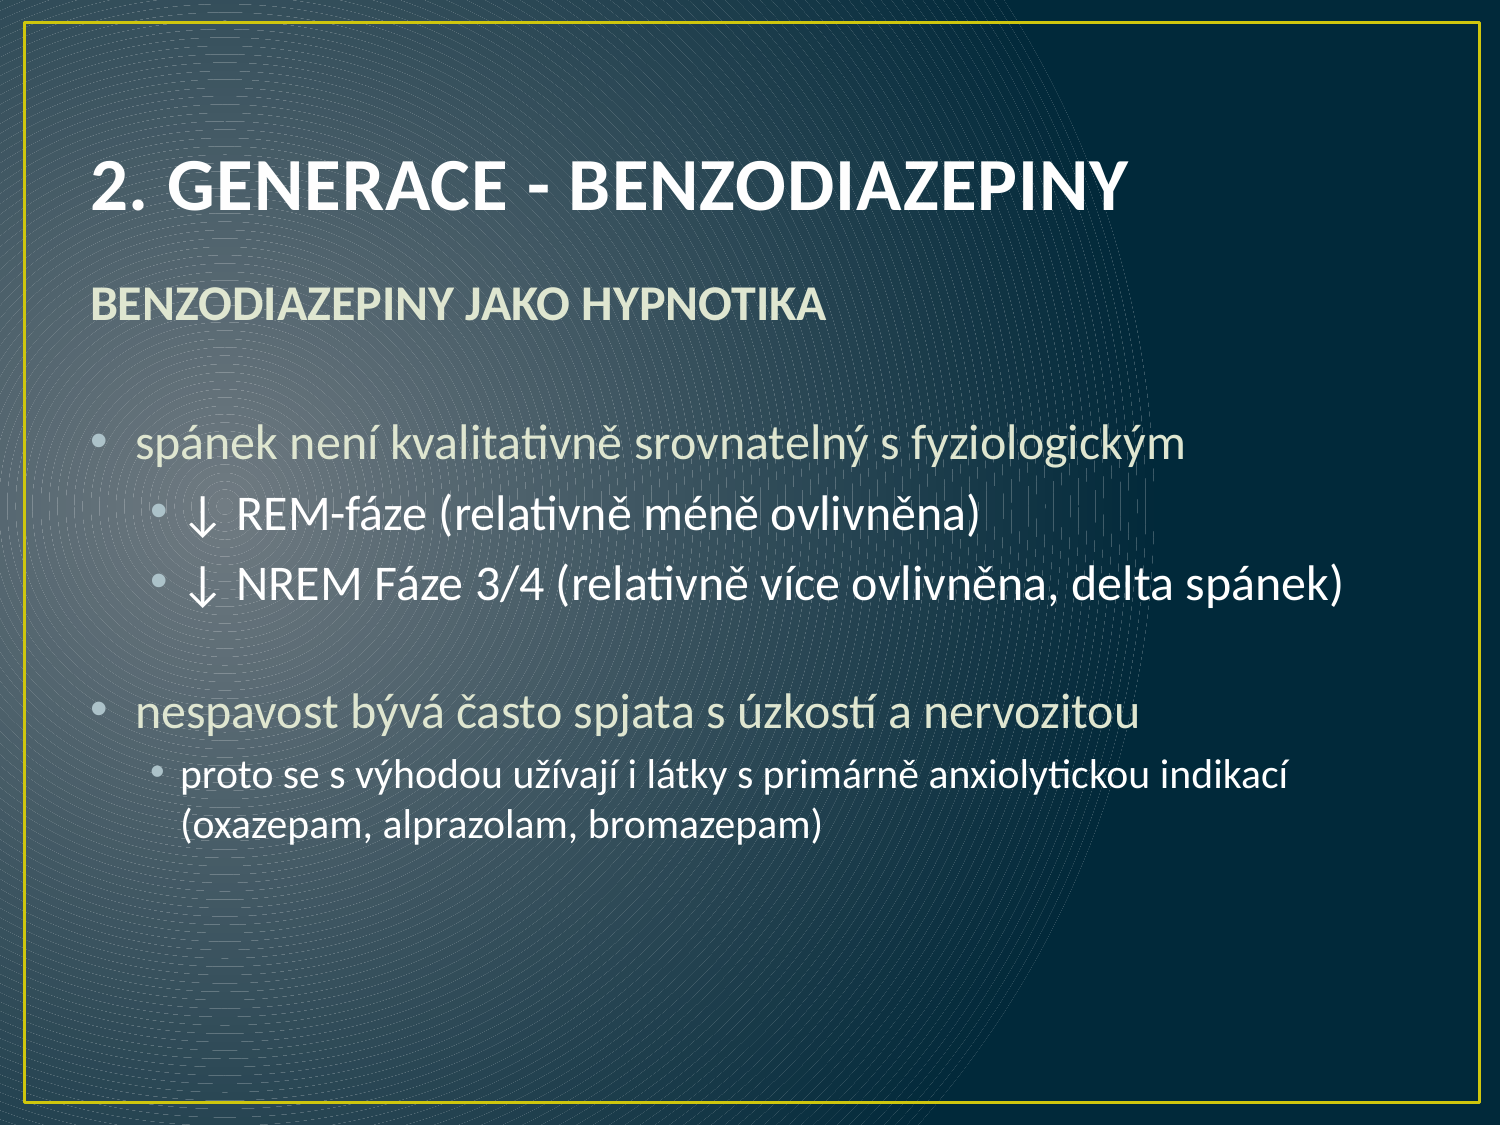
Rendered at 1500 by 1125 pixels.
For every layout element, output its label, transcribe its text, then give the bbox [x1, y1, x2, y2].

list BENZODIAZEPINY JAKO HYPNOTIKA spánek není kvalitativně srovnatelný s fyziologickým ↓ REM-fáze (relativně méně ovlivněna) ↓ NREM Fáze 3/4 (relativně více ovlivněna, delta spánek) nespavost bývá často spjata s úzkostí a nervozitou proto se s výhodou užívají i látky s primárně anxiolytickou indikací (oxazepam, alprazolam, bromazepam) [75, 262, 1425, 1005]
title 2. GENERACE - BENZODIAZEPINY [75, 45, 1425, 233]
